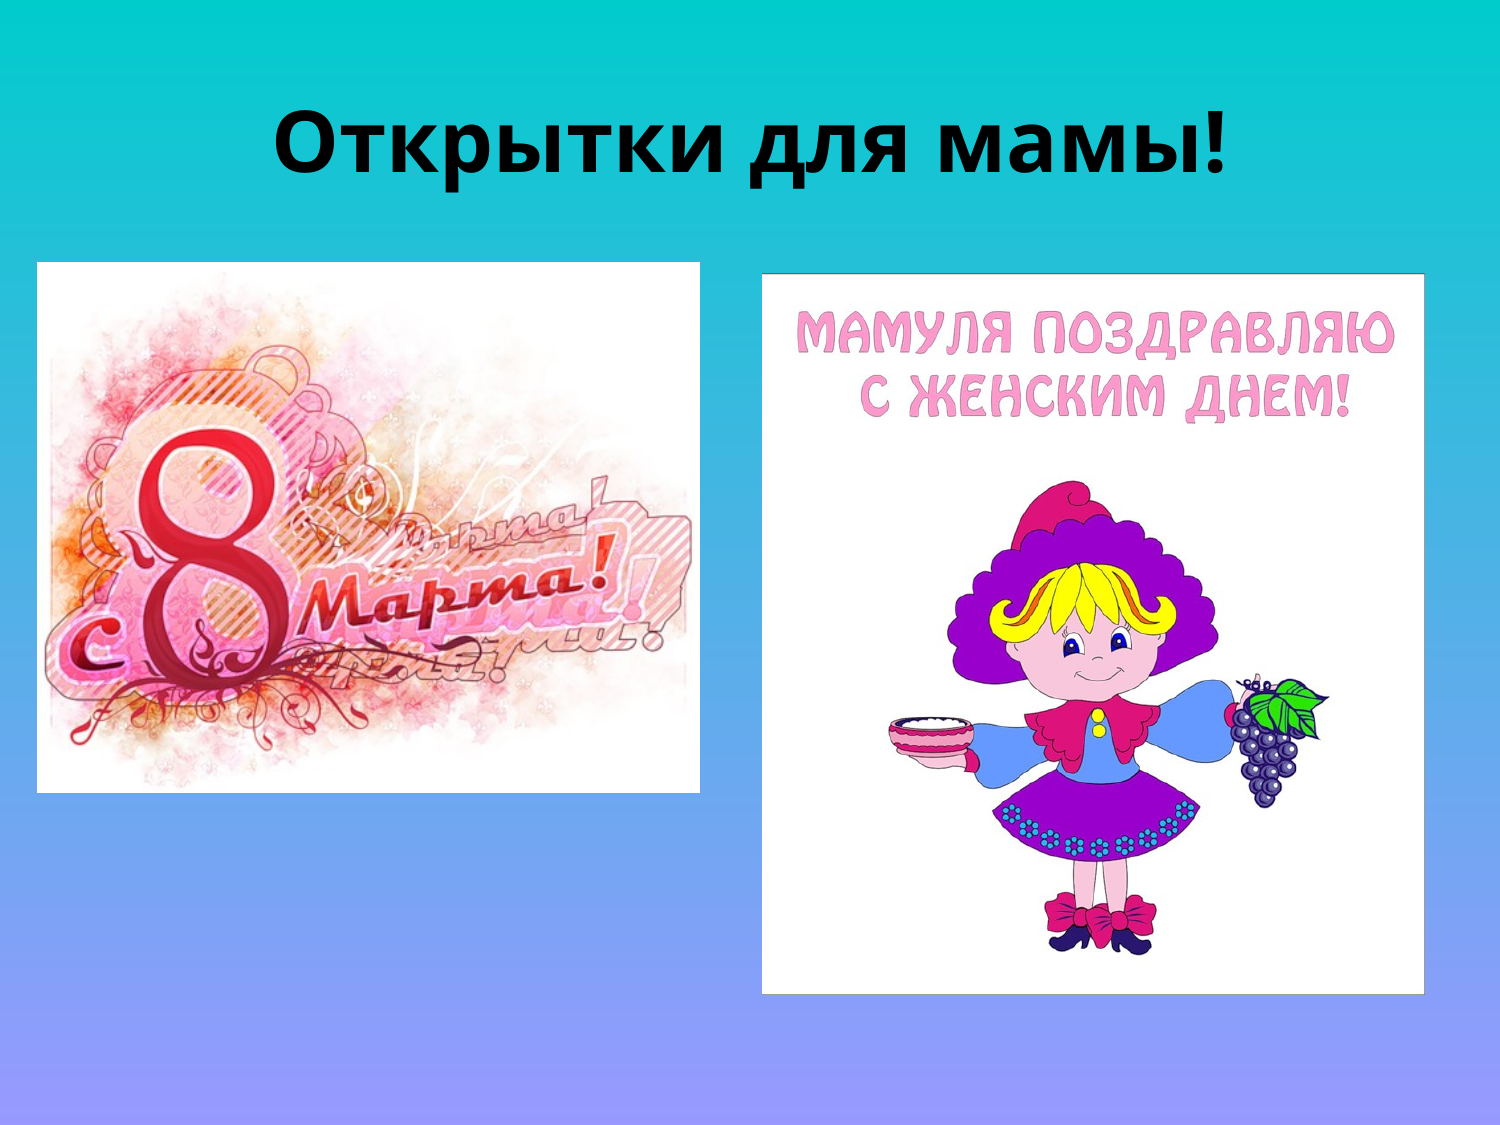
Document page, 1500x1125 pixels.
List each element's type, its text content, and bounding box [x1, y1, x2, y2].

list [762, 272, 1426, 995]
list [37, 262, 701, 793]
title Открытки для мамы! [75, 45, 1425, 233]
